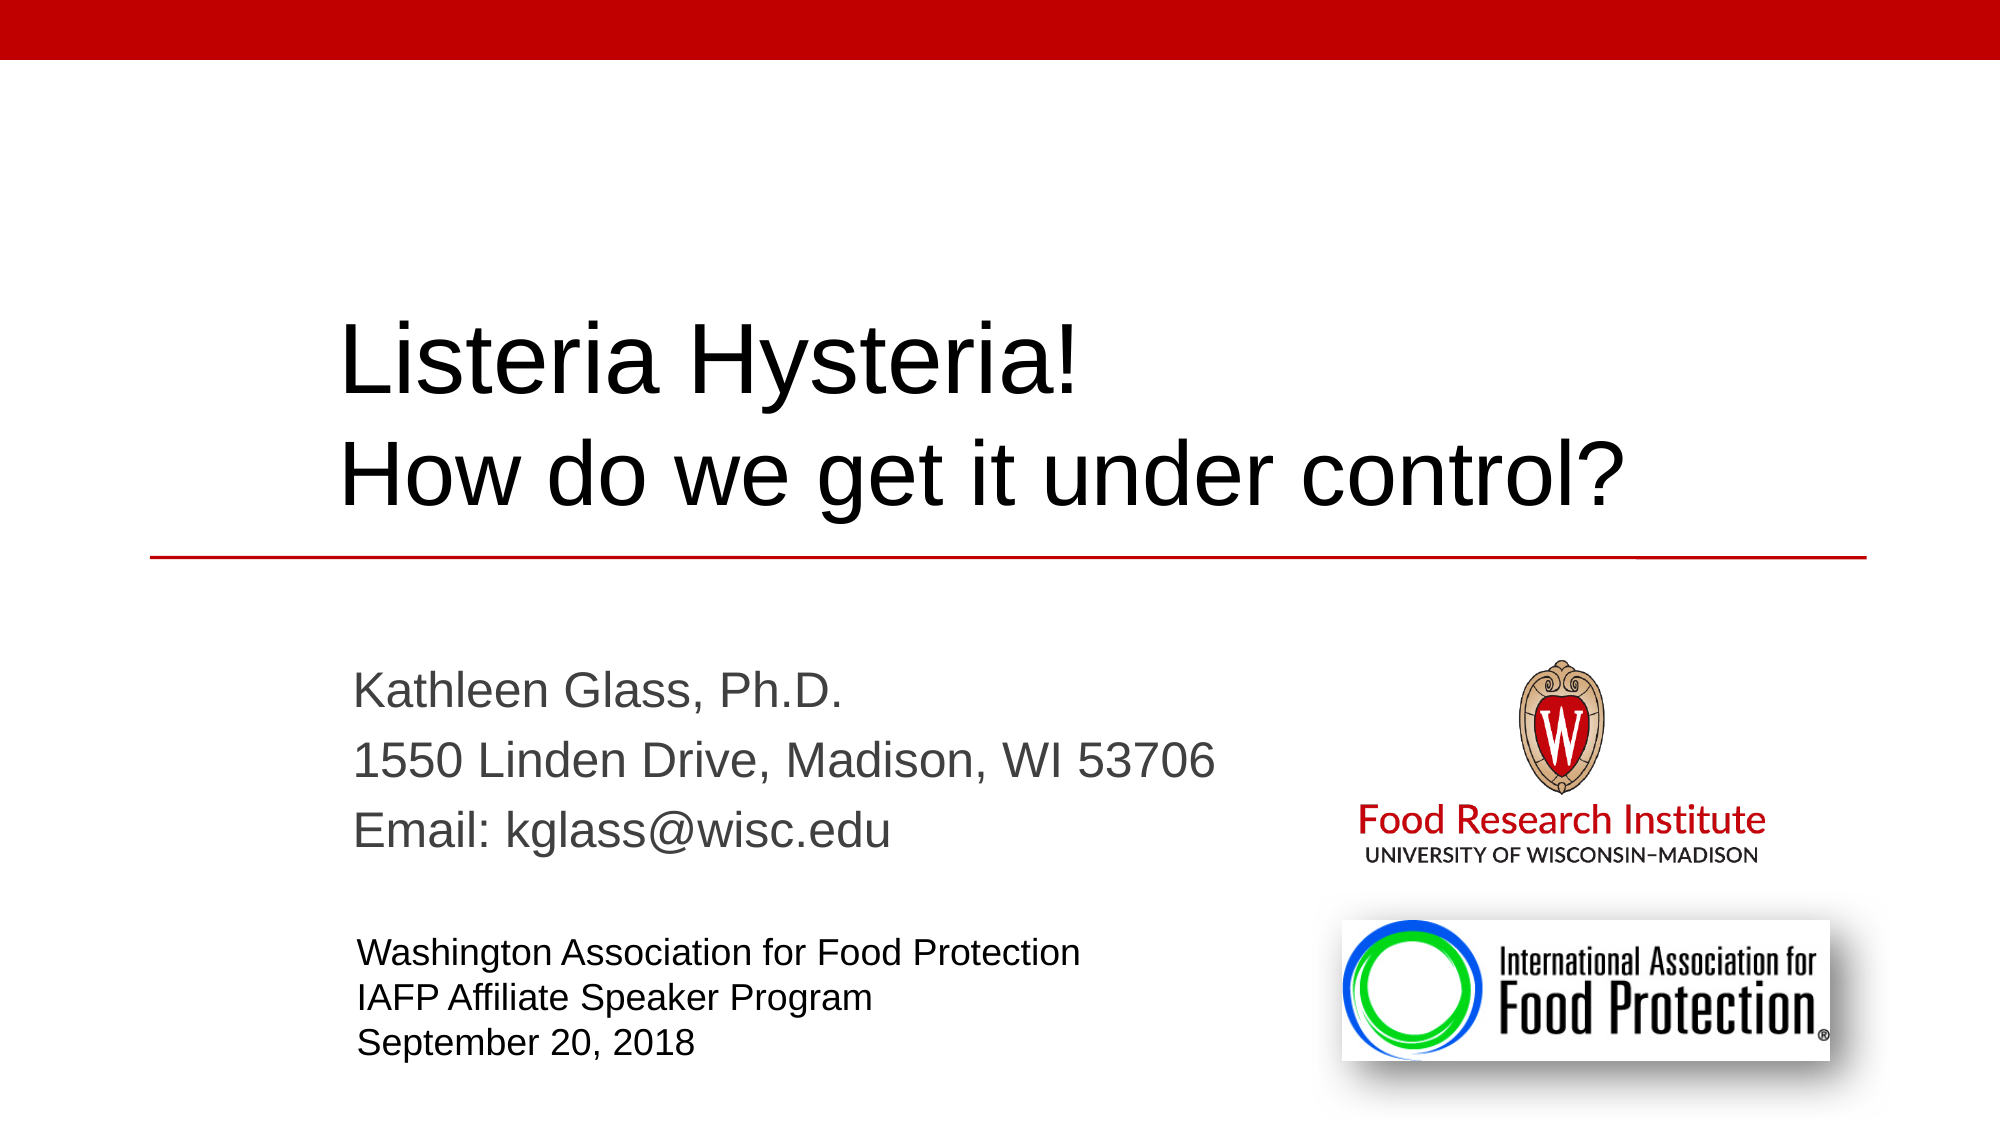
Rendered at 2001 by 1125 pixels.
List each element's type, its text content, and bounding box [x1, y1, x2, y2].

subtitle Kathleen Glass, Ph.D. 1550 Linden Drive, Madison, WI 53706 Email: kglass@wisc.edu [337, 650, 1336, 896]
picture [1337, 630, 1788, 892]
text_box Washington Association for Food Protection IAFP Affiliate Speaker Program September 20, 2018 [341, 920, 1097, 1071]
title Listeria Hysteria! How do we get it under control? [323, 162, 1750, 532]
picture [1342, 920, 1831, 1061]
